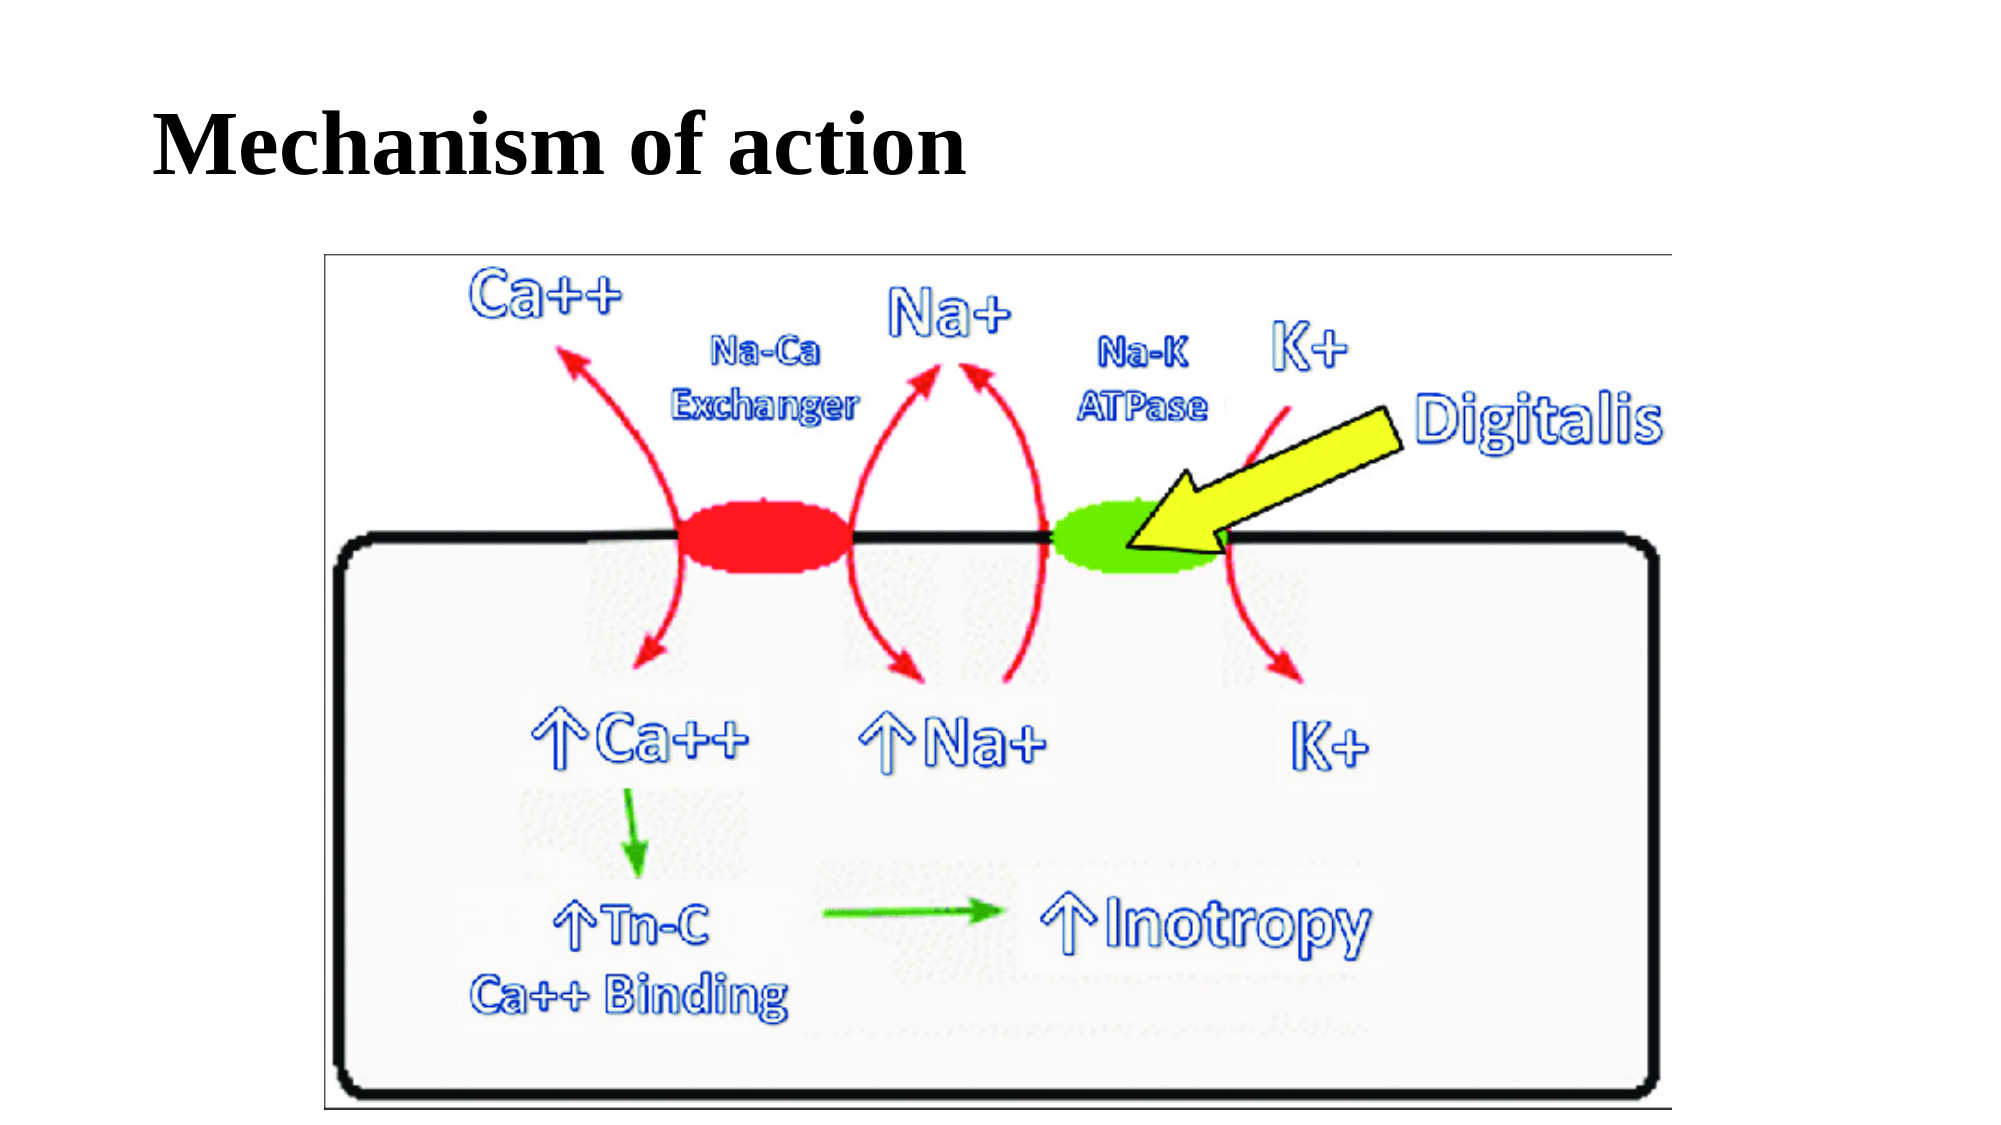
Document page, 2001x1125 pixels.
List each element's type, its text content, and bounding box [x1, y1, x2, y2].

picture [324, 254, 1672, 1110]
title Mechanism of action [137, 36, 1863, 255]
